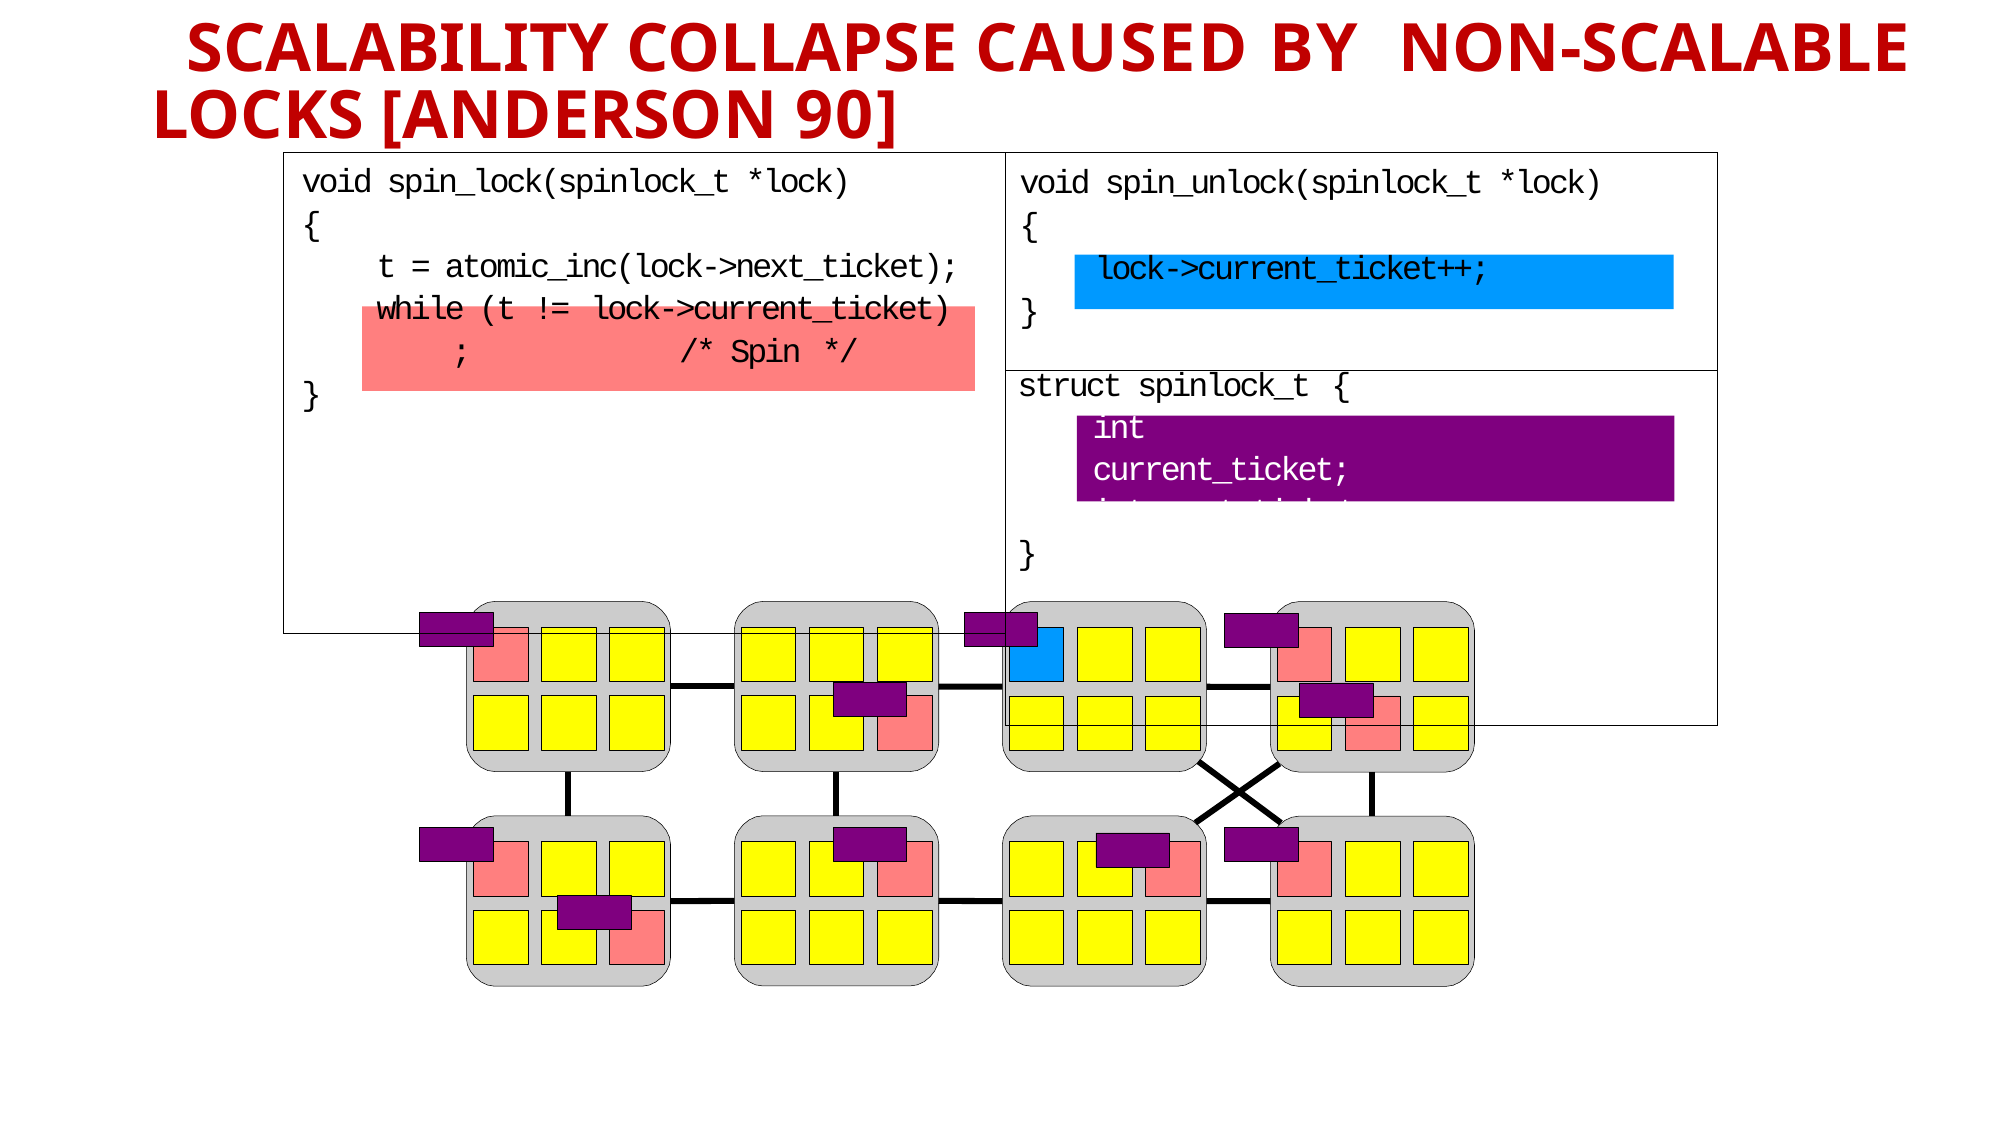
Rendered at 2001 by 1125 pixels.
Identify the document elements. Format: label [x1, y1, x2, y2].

text_box [419, 725, 1475, 987]
text_box [143, 8, 1955, 153]
table_cell [283, 634, 1005, 725]
table_cell [1006, 371, 1717, 725]
table_header [1006, 153, 1717, 370]
table_header [284, 153, 1005, 633]
